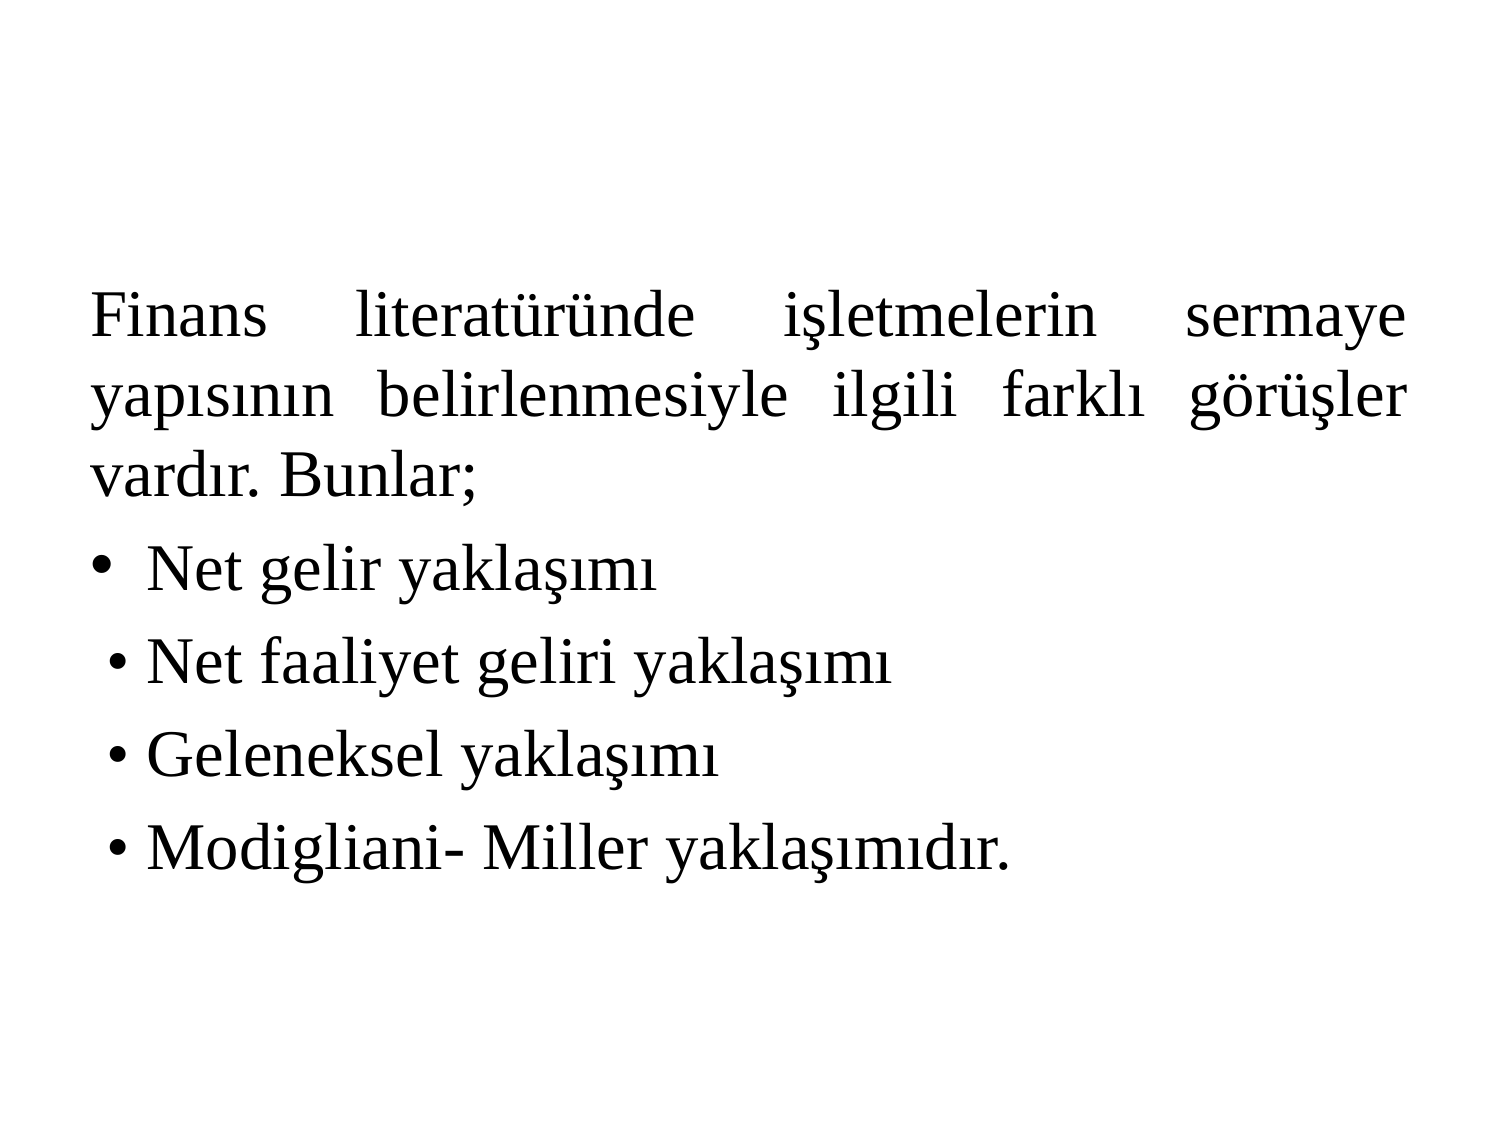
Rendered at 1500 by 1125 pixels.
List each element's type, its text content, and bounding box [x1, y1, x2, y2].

list Finans literatüründe işletmelerin sermaye yapısının belirlenmesiyle ilgili farklı görüşler vardır. Bunlar; Net gelir yaklaşımı • Net faaliyet geliri yaklaşımı • Geleneksel yaklaşımı • Modigliani- Miller yaklaşımıdır. [75, 262, 1425, 1005]
